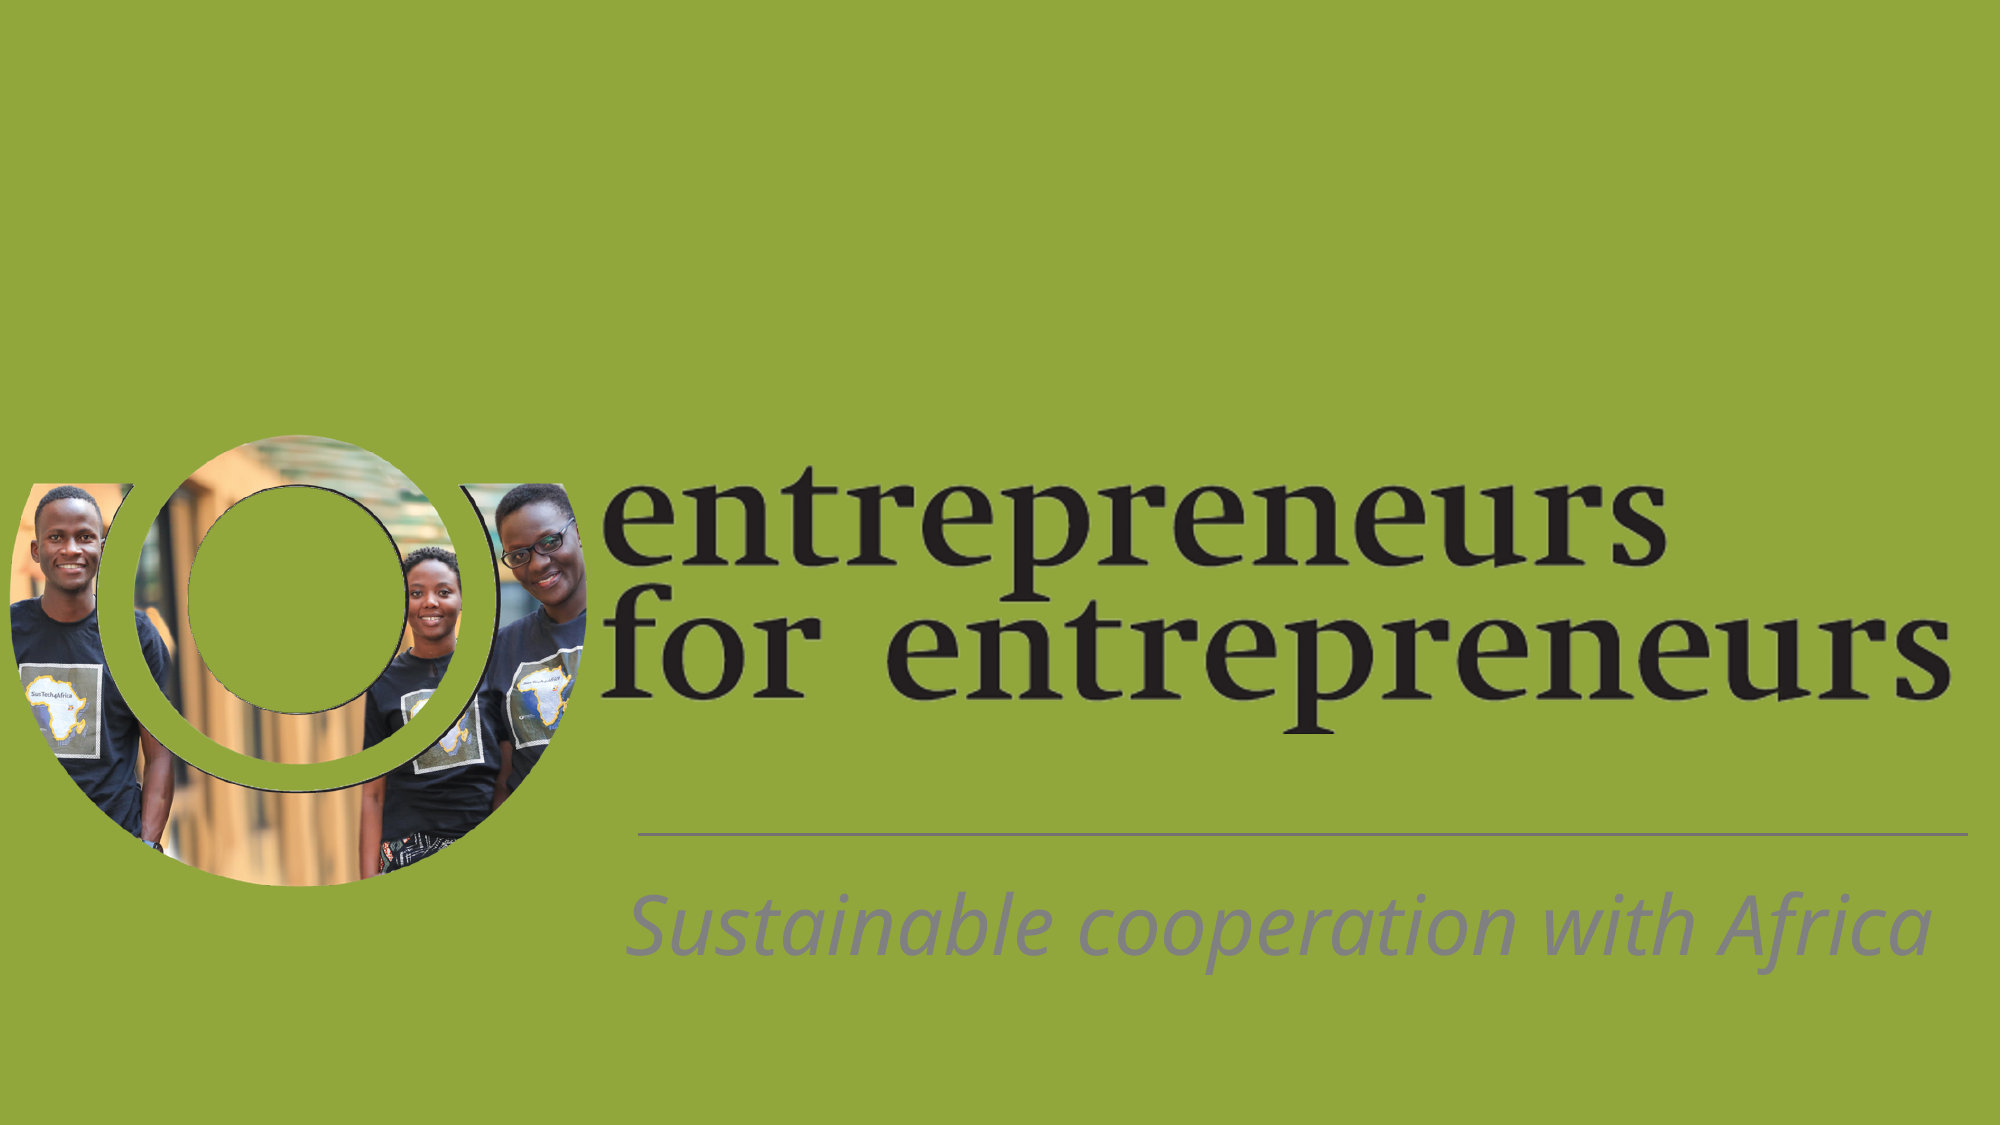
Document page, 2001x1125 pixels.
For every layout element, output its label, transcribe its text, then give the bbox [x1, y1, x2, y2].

text_box Sustainable cooperation with Africa [610, 864, 1993, 980]
picture [0, 396, 1956, 922]
